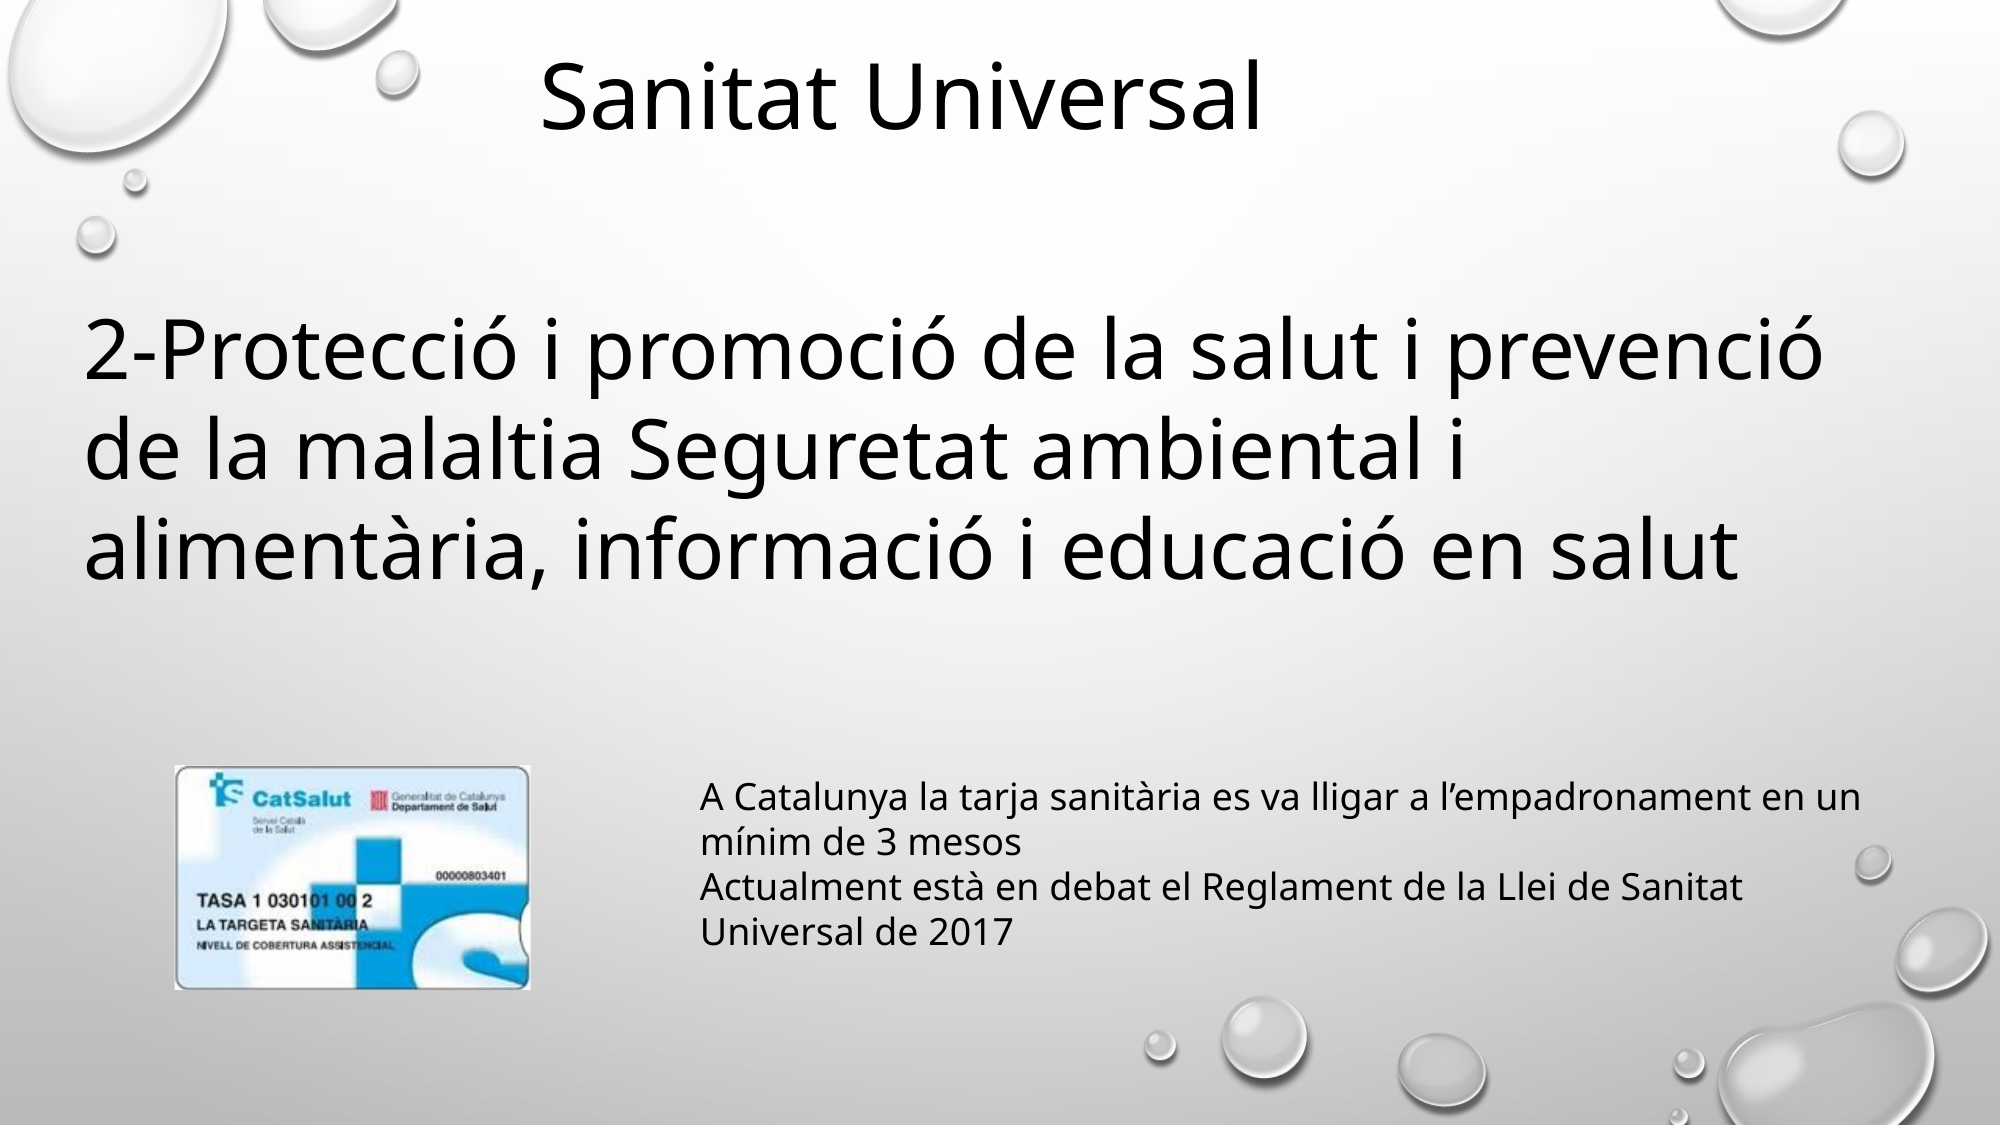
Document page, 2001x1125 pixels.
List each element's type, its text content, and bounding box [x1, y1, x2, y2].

text_box A Catalunya la tarja sanitària es va lligar a l’empadronament en un mínim de 3 mesos Actualment està en debat el Reglament de la Llei de Sanitat Universal de 2017 [685, 765, 1908, 1051]
text_box Sanitat Universal [476, 30, 1393, 156]
text_box 2-Protecció i promoció de la salut i prevenció de la malaltia Seguretat ambiental i alimentària, informació i educació en salut [69, 188, 1908, 649]
picture [0, 0, 2000, 1125]
